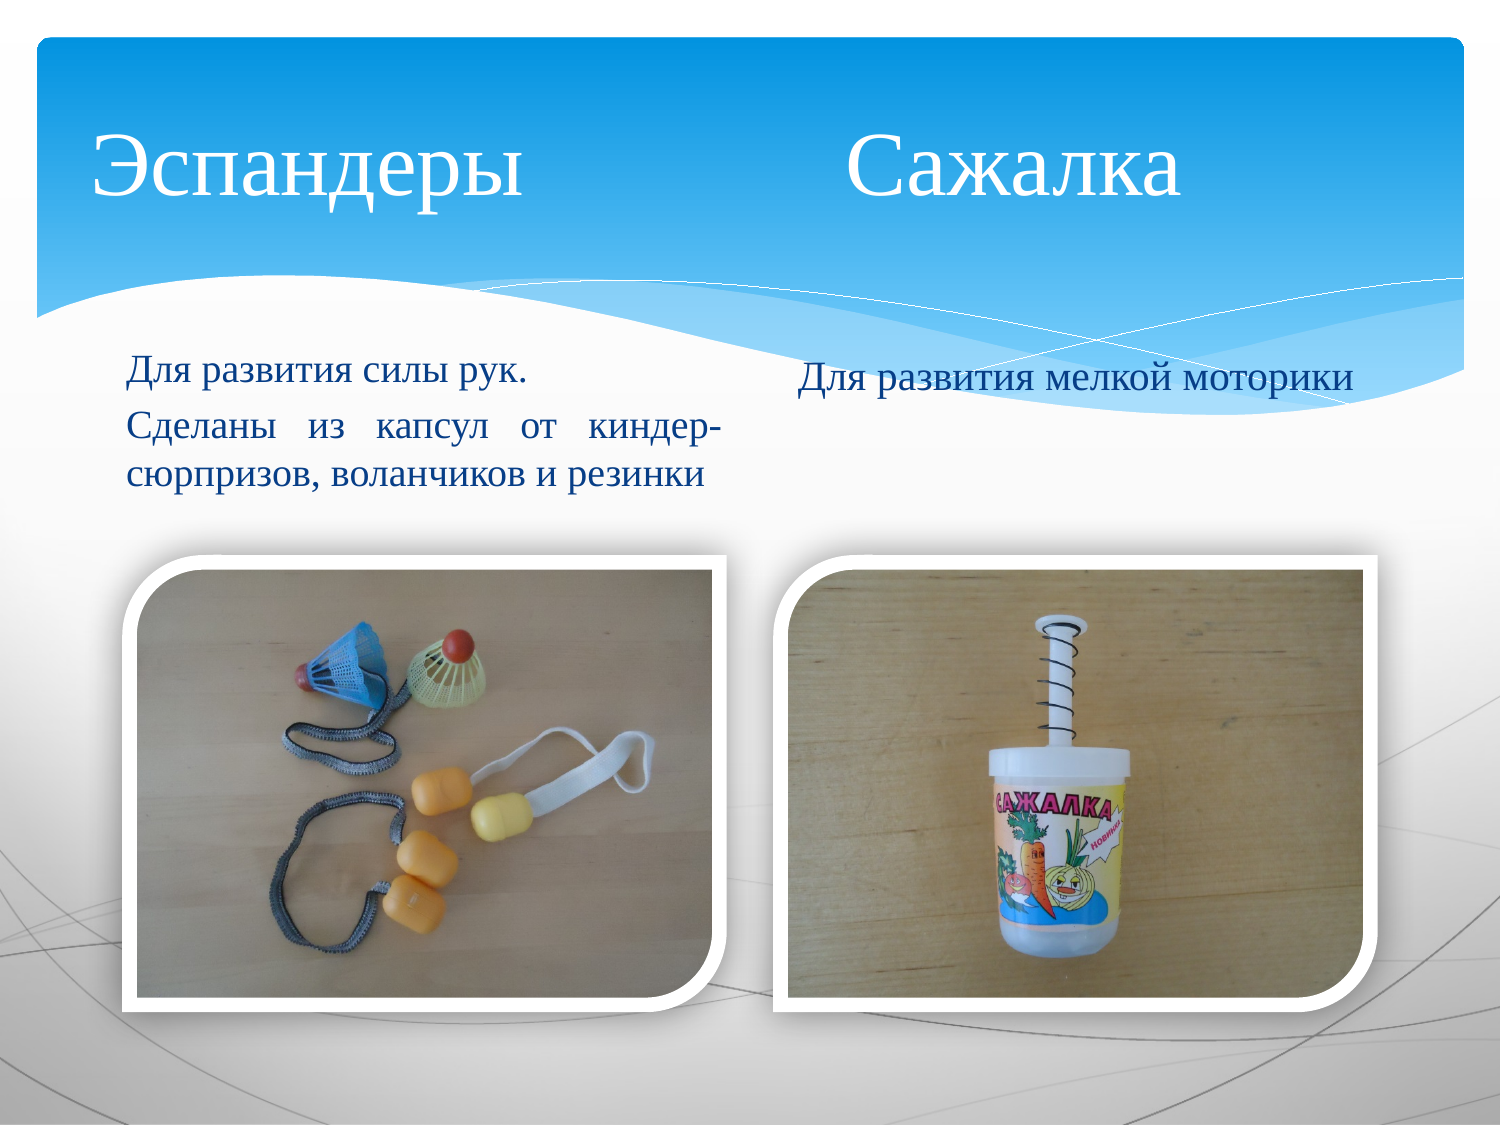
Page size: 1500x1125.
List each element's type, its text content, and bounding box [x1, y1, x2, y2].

title Эспандеры Сажалка [75, 55, 1425, 261]
list Для развития силы рук. Сделаны из капсул от киндер-сюрпризов, воланчиков и резинки [111, 278, 738, 545]
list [129, 562, 720, 1006]
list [780, 562, 1371, 1006]
list Для развития мелкой моторики [762, 290, 1390, 457]
